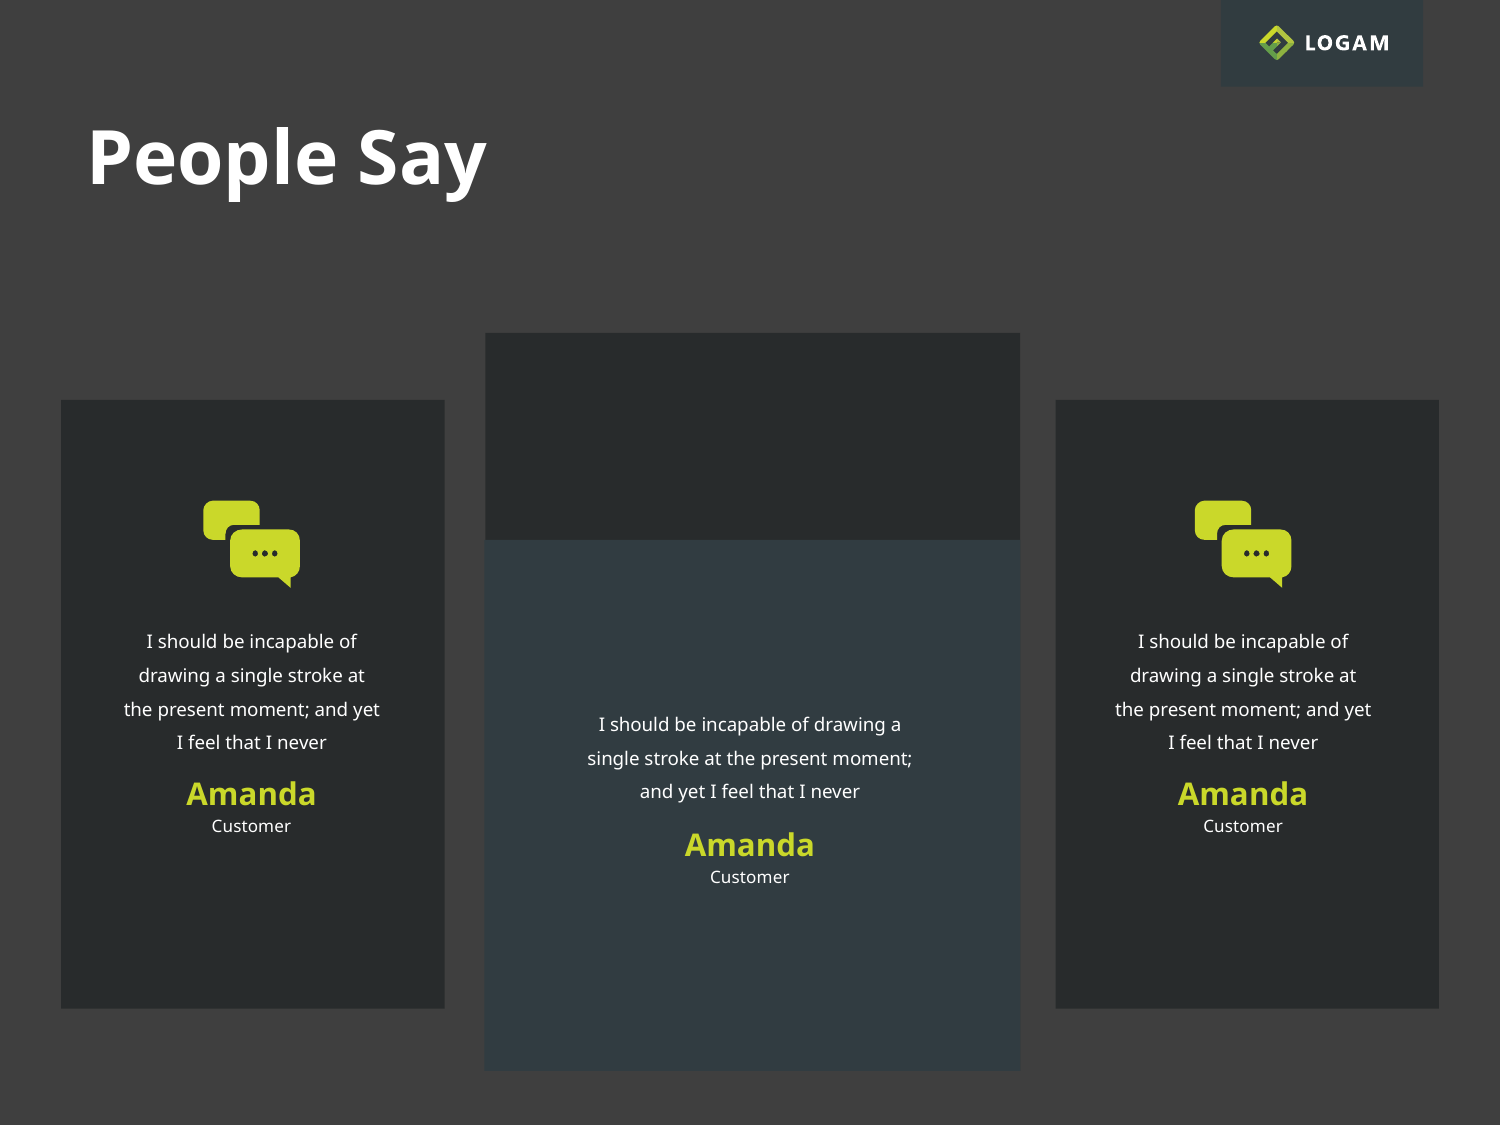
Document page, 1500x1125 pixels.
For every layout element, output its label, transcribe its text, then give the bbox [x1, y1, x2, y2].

picture [61, 332, 1439, 1071]
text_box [203, 500, 300, 588]
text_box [1194, 500, 1292, 588]
list People Say [71, 102, 1021, 219]
